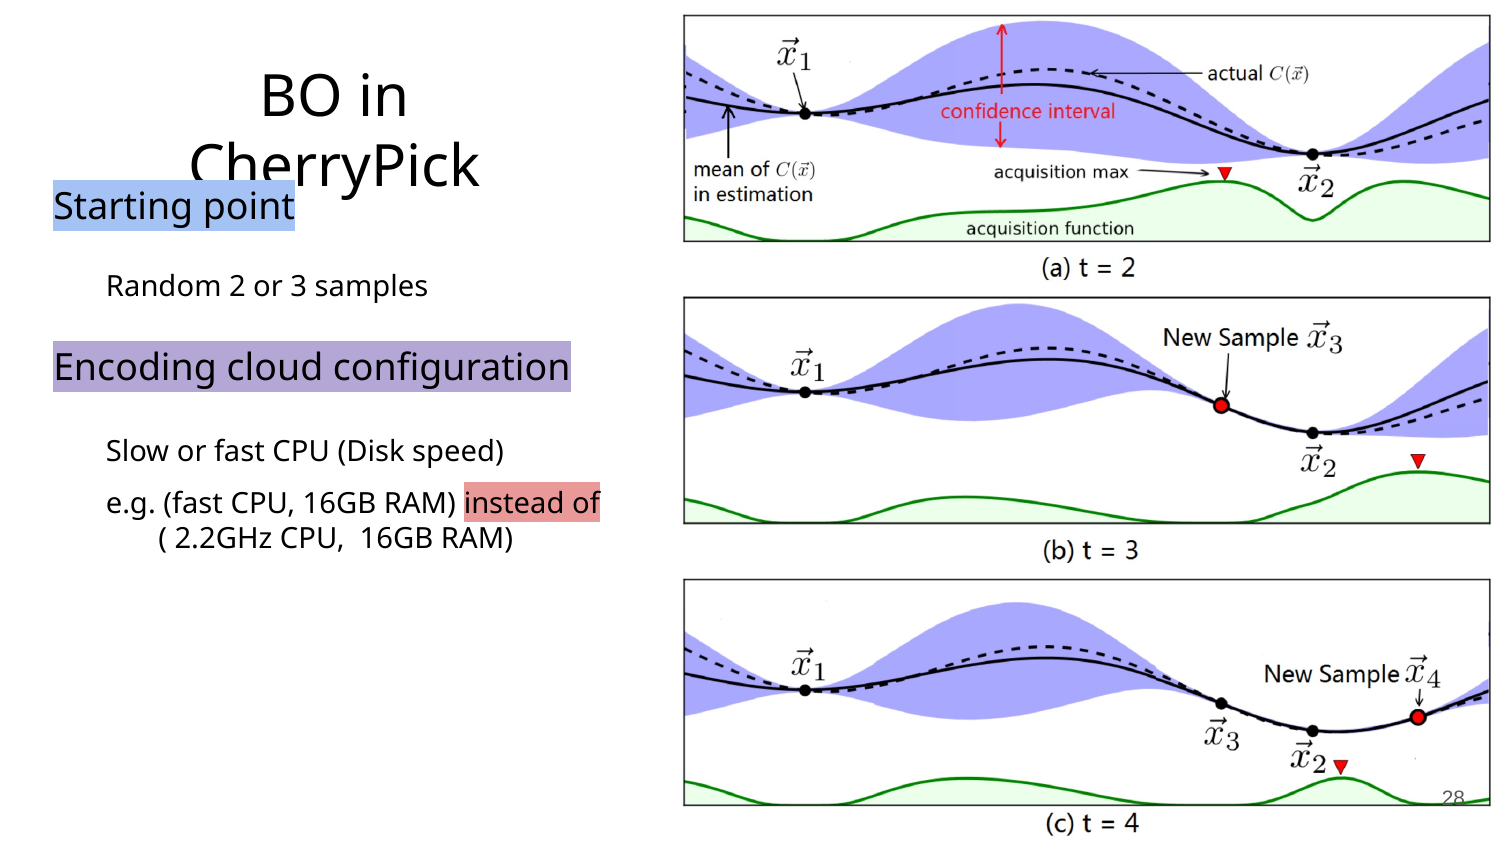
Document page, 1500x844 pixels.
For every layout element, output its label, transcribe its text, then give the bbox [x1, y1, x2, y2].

text_box Slow or fast CPU (Disk speed) e.g. (fast CPU, 16GB RAM) instead of ( 2.2GHz CPU, 16GB RAM) [90, 410, 665, 559]
picture [671, 0, 1500, 844]
text_box Random 2 or 3 samples [90, 249, 589, 321]
title BO in CherryPick [90, 42, 578, 137]
text_box Starting point [38, 169, 380, 241]
text_box Encoding cloud configuration [38, 329, 589, 402]
